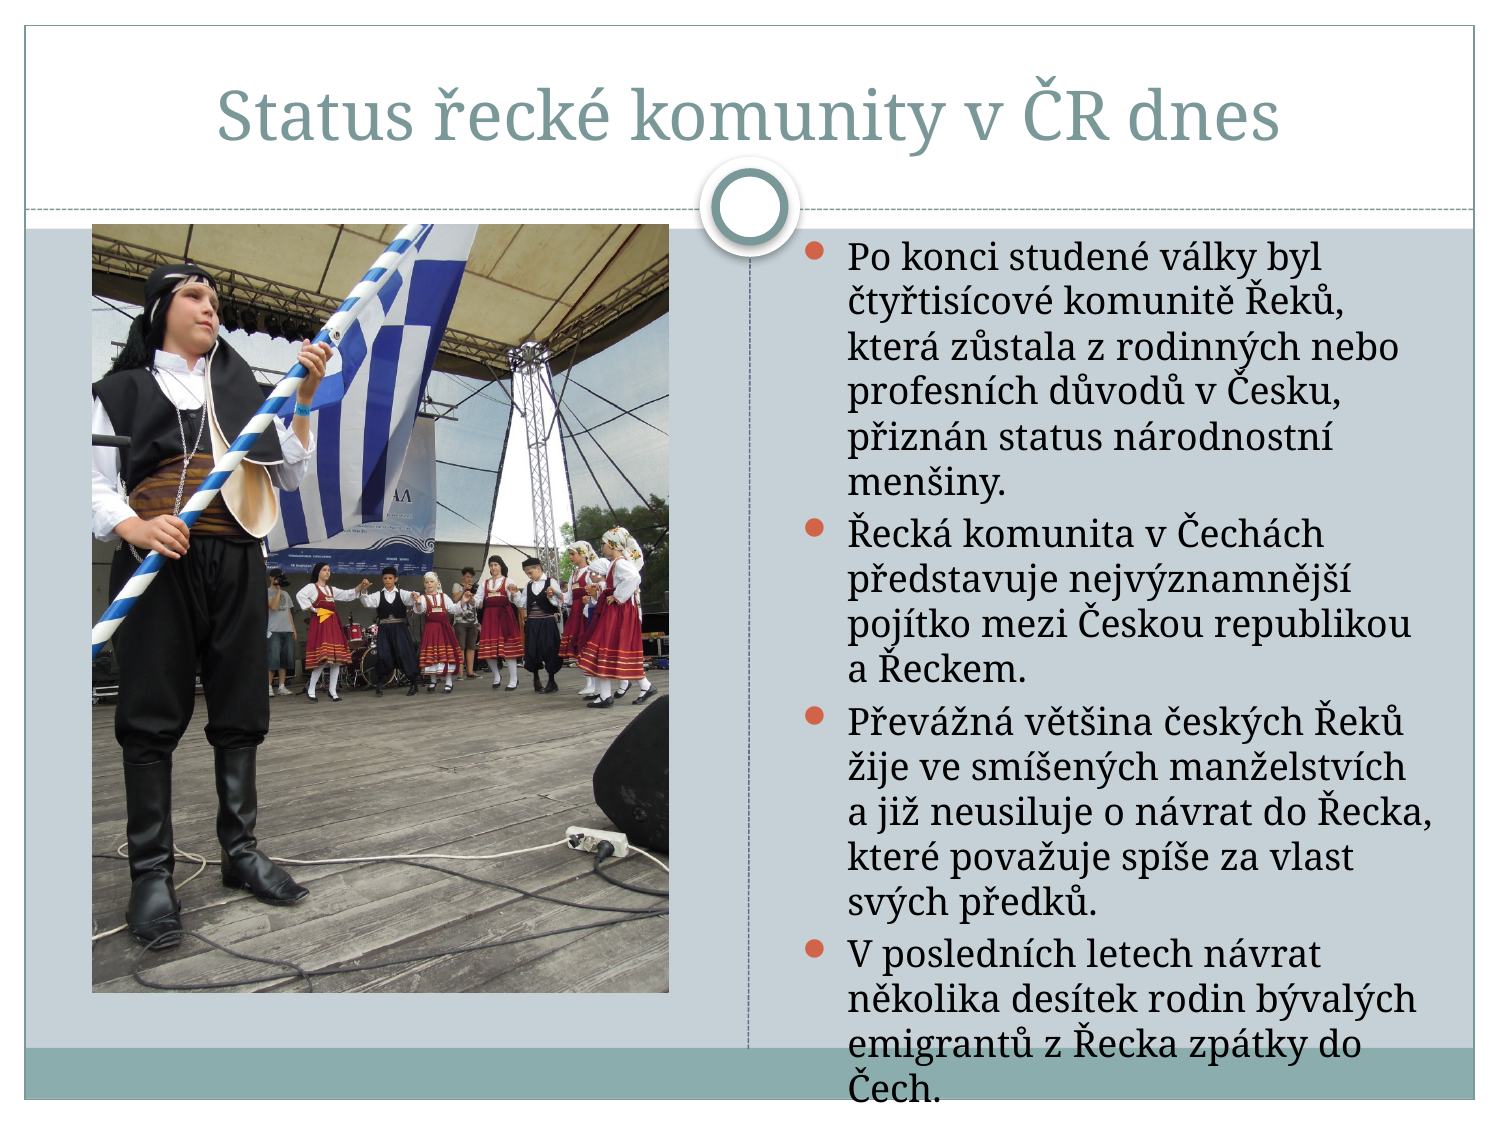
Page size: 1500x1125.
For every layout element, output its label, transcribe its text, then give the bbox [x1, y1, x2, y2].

title Status řecké komunity v ČR dnes [49, 37, 1450, 162]
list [92, 224, 669, 994]
list Po konci studené války byl čtyřtisícové komunitě Řeků, která zůstala z rodinných nebo profesních důvodů v Česku, přiznán status národnostní menšiny. Řecká komunita v Čechách představuje nejvýznamnější pojítko mezi Českou republikou a Řeckem. Převážná většina českých Řeků žije ve smíšených manželstvích a již neusiluje o návrat do Řecka, které považuje spíše za vlast svých předků. V posledních letech návrat několika desítek rodin bývalých emigrantů z Řecka zpátky do Čech. [787, 224, 1450, 993]
